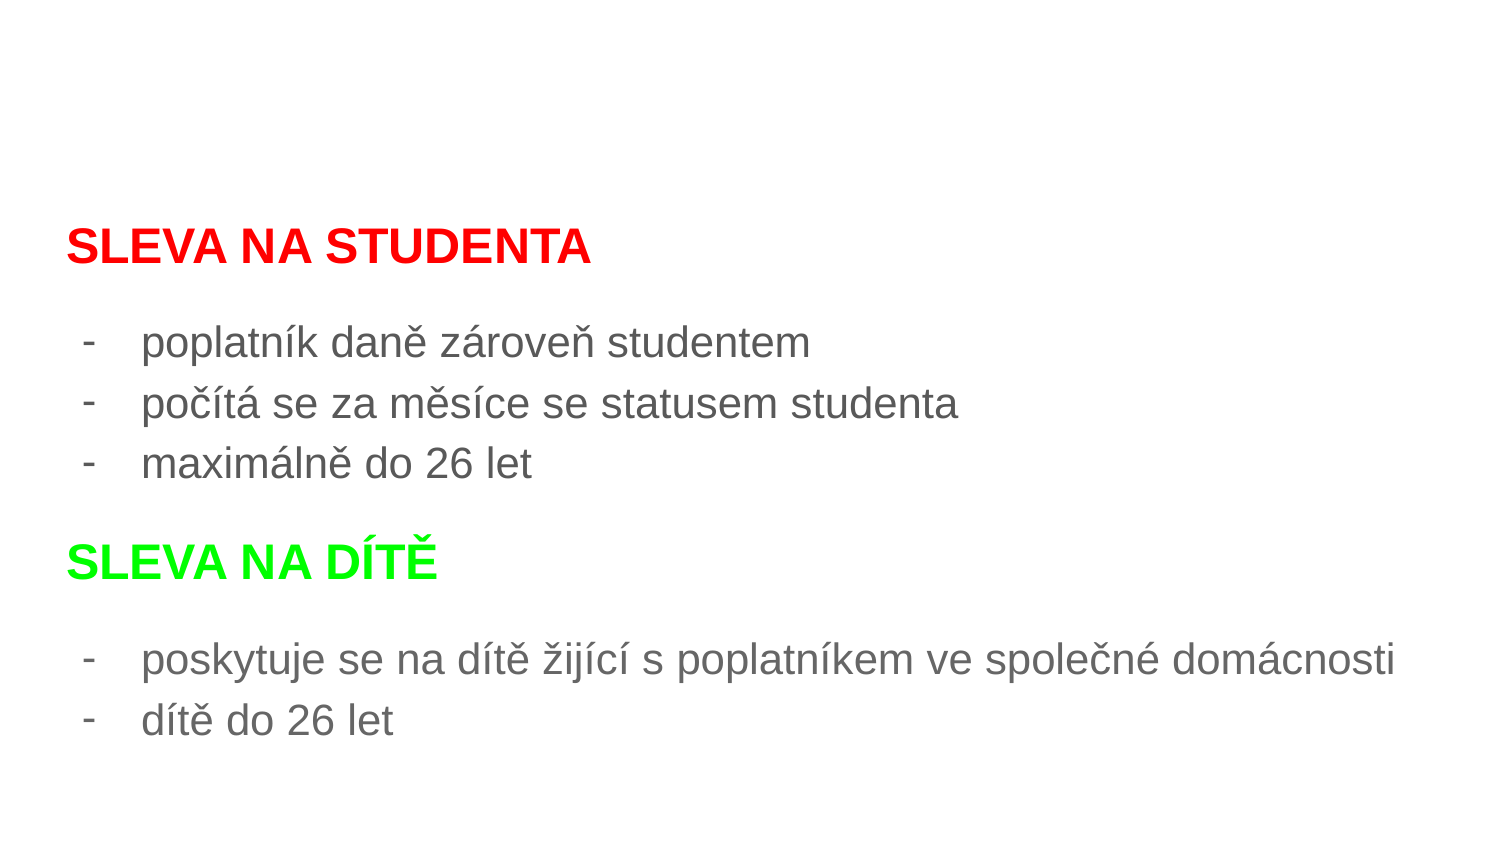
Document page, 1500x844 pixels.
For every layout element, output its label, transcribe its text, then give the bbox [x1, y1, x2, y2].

list SLEVA NA STUDENTA poplatník daně zároveň studentem počítá se za měsíce se statusem studenta maximálně do 26 let SLEVA NA DÍTĚ poskytuje se na dítě žijící s poplatníkem ve společné domácnosti dítě do 26 let [51, 189, 1449, 750]
